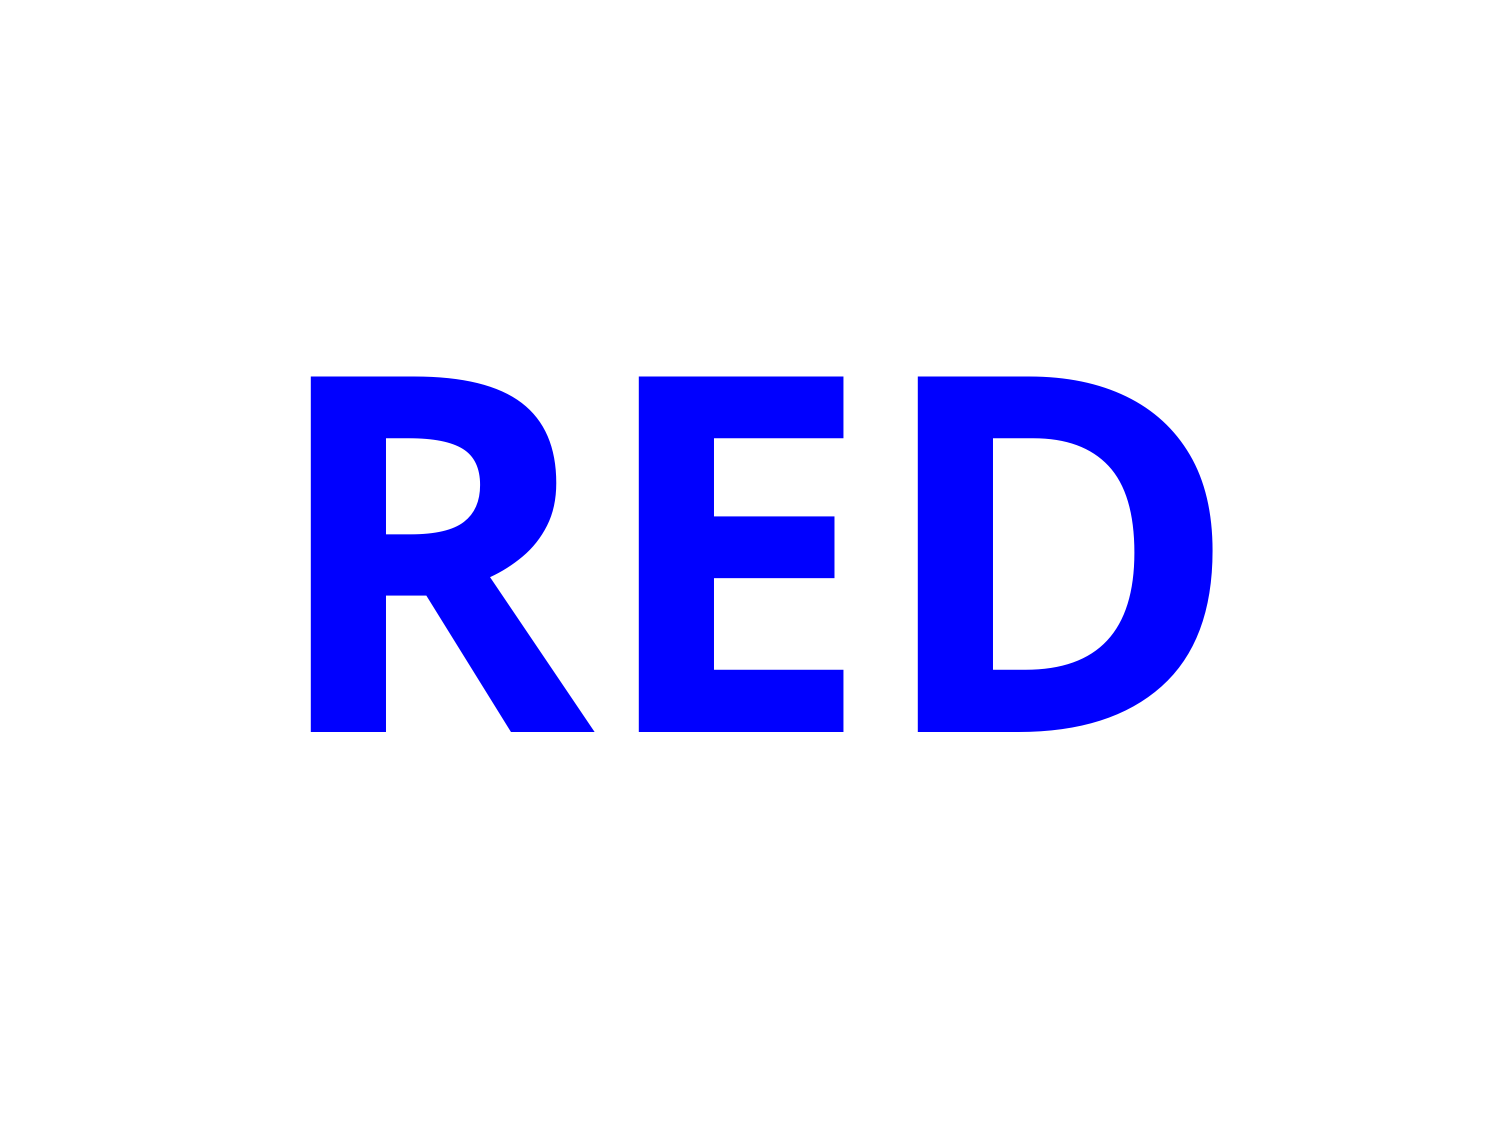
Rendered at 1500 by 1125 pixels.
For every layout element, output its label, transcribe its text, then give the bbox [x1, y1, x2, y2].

text_box RED [221, 226, 1288, 840]
